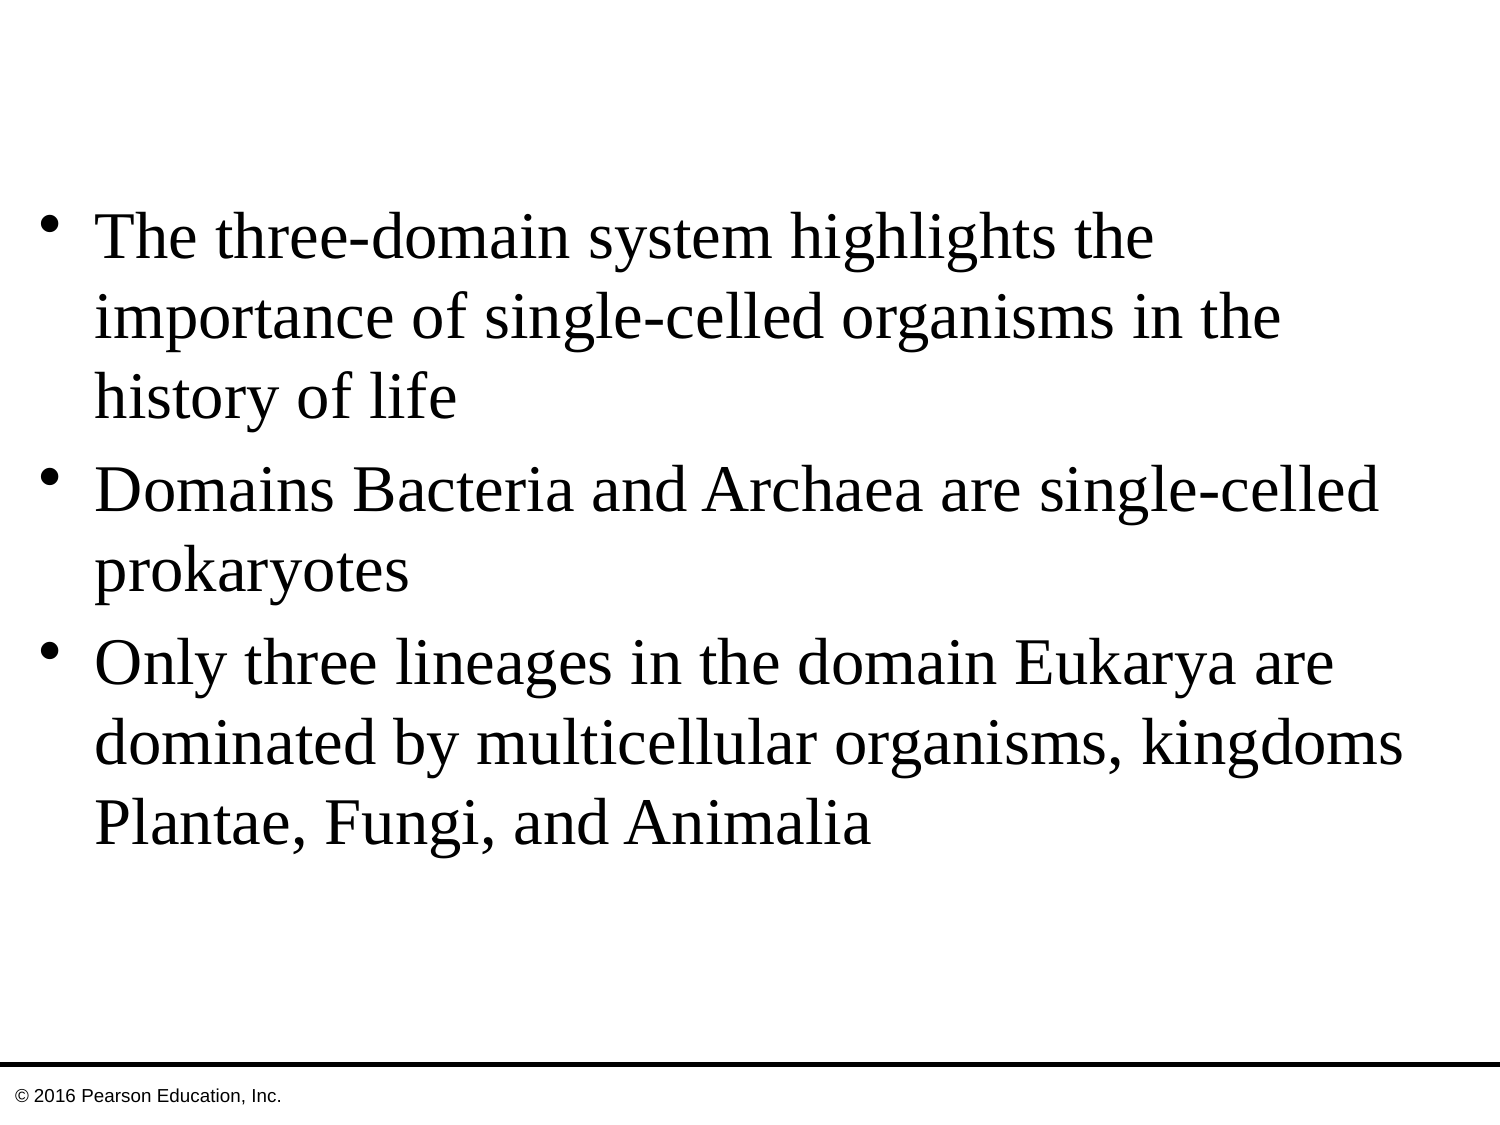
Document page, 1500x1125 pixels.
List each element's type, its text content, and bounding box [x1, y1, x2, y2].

footer © 2016 Pearson Education, Inc. [0, 1064, 507, 1125]
list The three-domain system highlights the importance of single-celled organisms in the history of life Domains Bacteria and Archaea are single-celled prokaryotes Only three lineages in the domain Eukarya are dominated by multicellular organisms, kingdoms Plantae, Fungi, and Animalia [23, 184, 1464, 1043]
